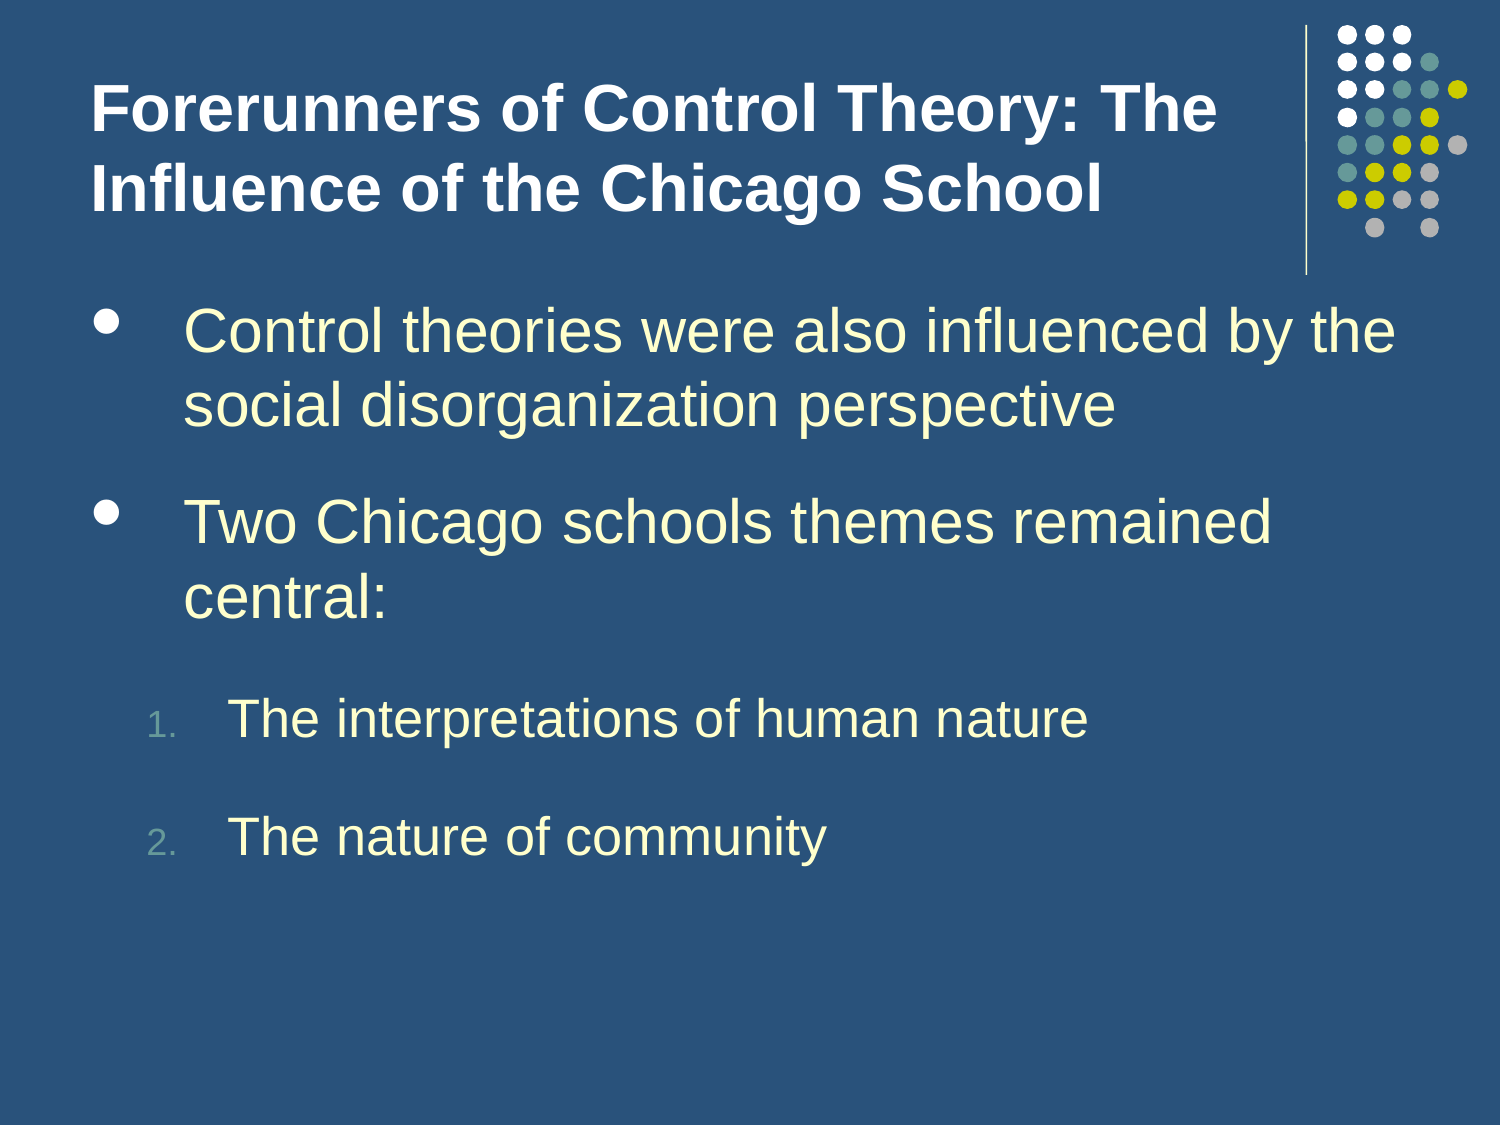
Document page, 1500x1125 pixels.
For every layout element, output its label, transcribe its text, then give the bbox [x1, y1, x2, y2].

list Control theories were also influenced by the social disorganization perspective Two Chicago schools themes remained central: The interpretations of human nature The nature of community [74, 281, 1426, 1006]
title Forerunners of Control Theory: The Influence of the Chicago School [74, 19, 1313, 233]
